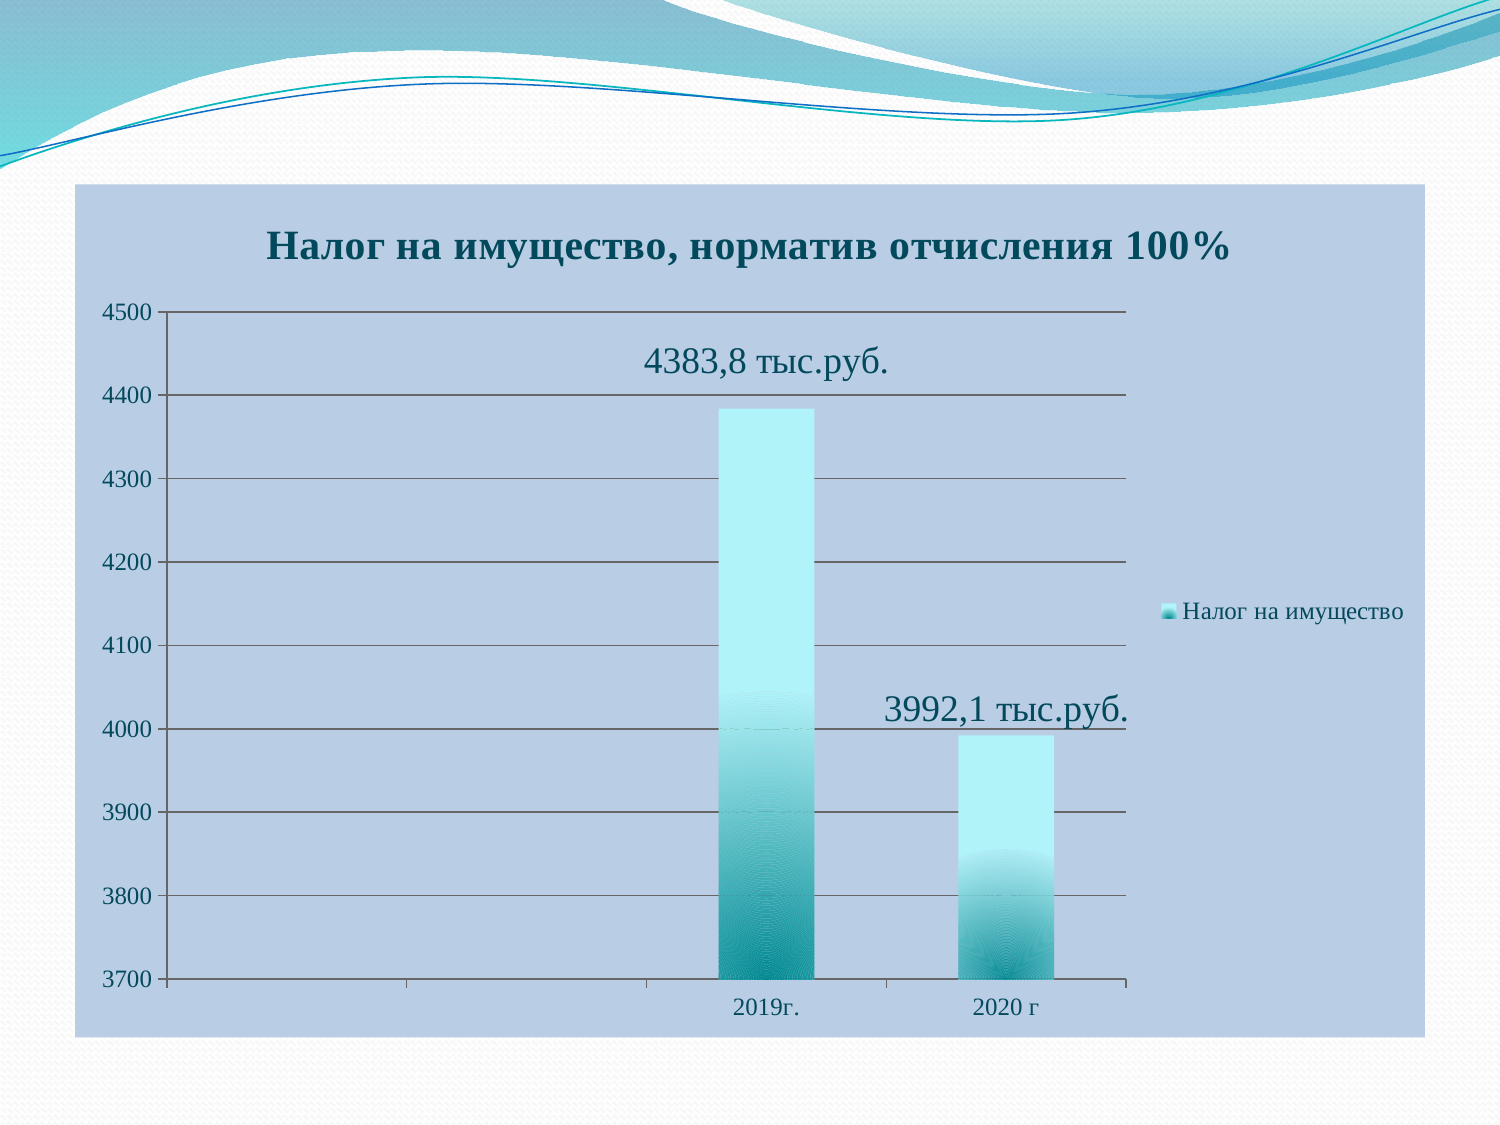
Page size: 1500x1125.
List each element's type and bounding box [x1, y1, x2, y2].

chart [74, 184, 1426, 1038]
